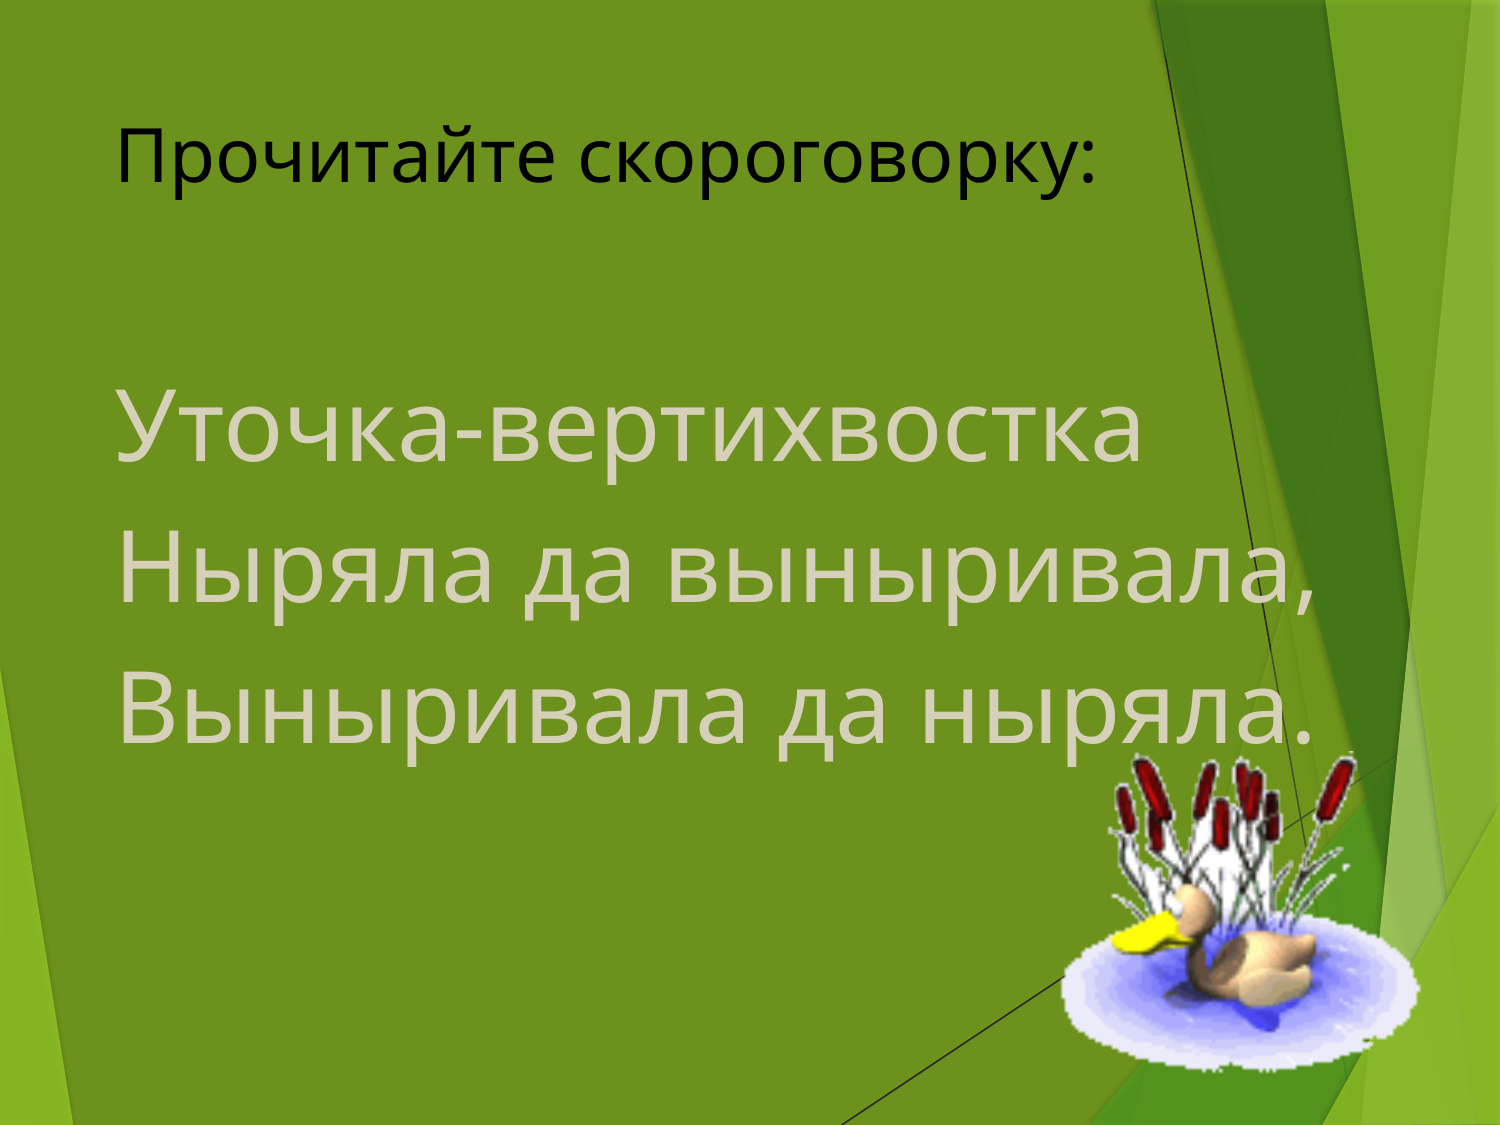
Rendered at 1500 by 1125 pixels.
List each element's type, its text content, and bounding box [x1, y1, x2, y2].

list Уточка-вертихвостка Ныряла да выныривала, Выныривала да ныряла. [99, 354, 1447, 1024]
picture [1045, 750, 1449, 1087]
title Прочитайте скороговорку: [99, 99, 1142, 317]
